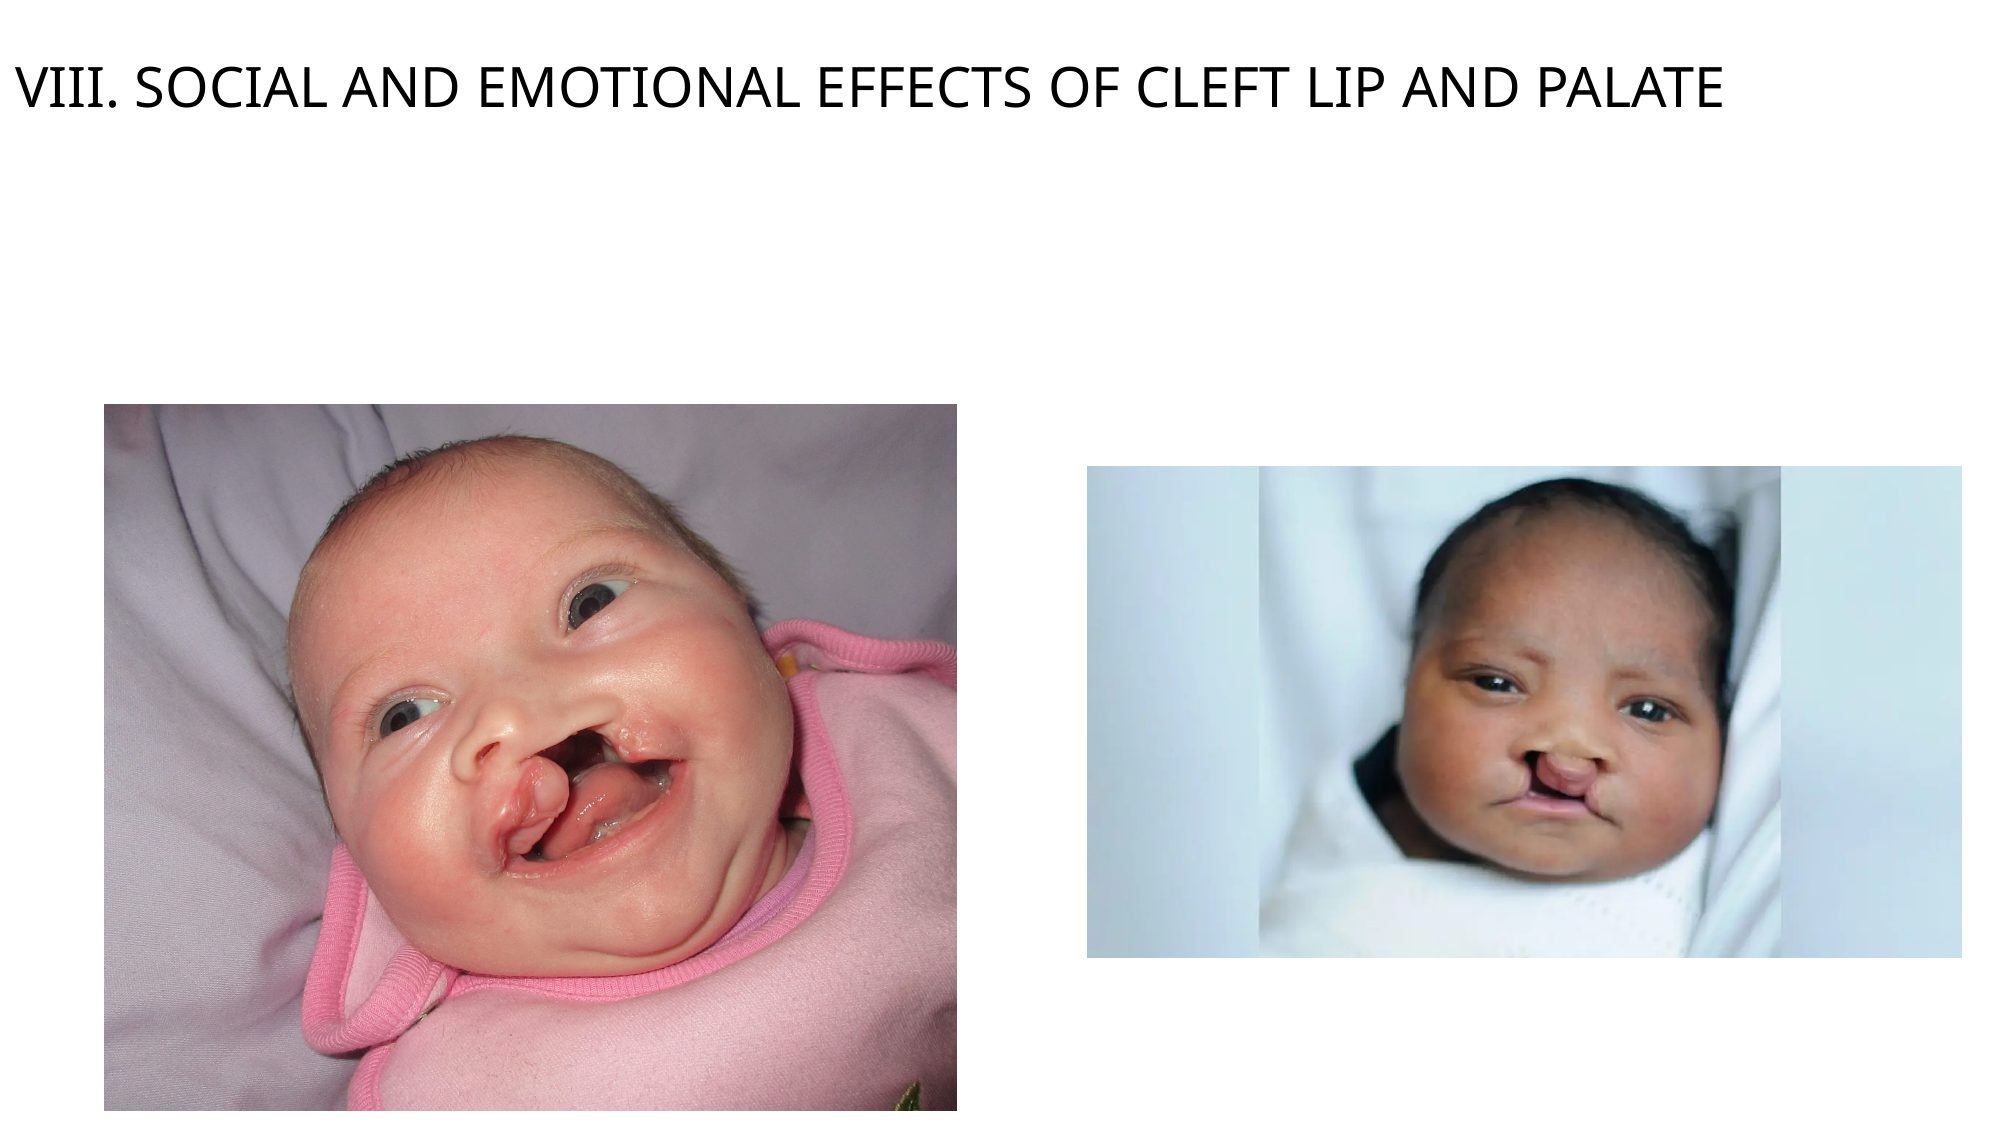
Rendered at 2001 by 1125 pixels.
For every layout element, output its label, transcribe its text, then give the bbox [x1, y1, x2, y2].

picture [1087, 466, 1962, 958]
title VIII. SOCIAL AND EMOTIONAL EFFECTS OF CLEFT LIP AND PALATE [0, 45, 1900, 135]
picture [104, 404, 957, 1111]
